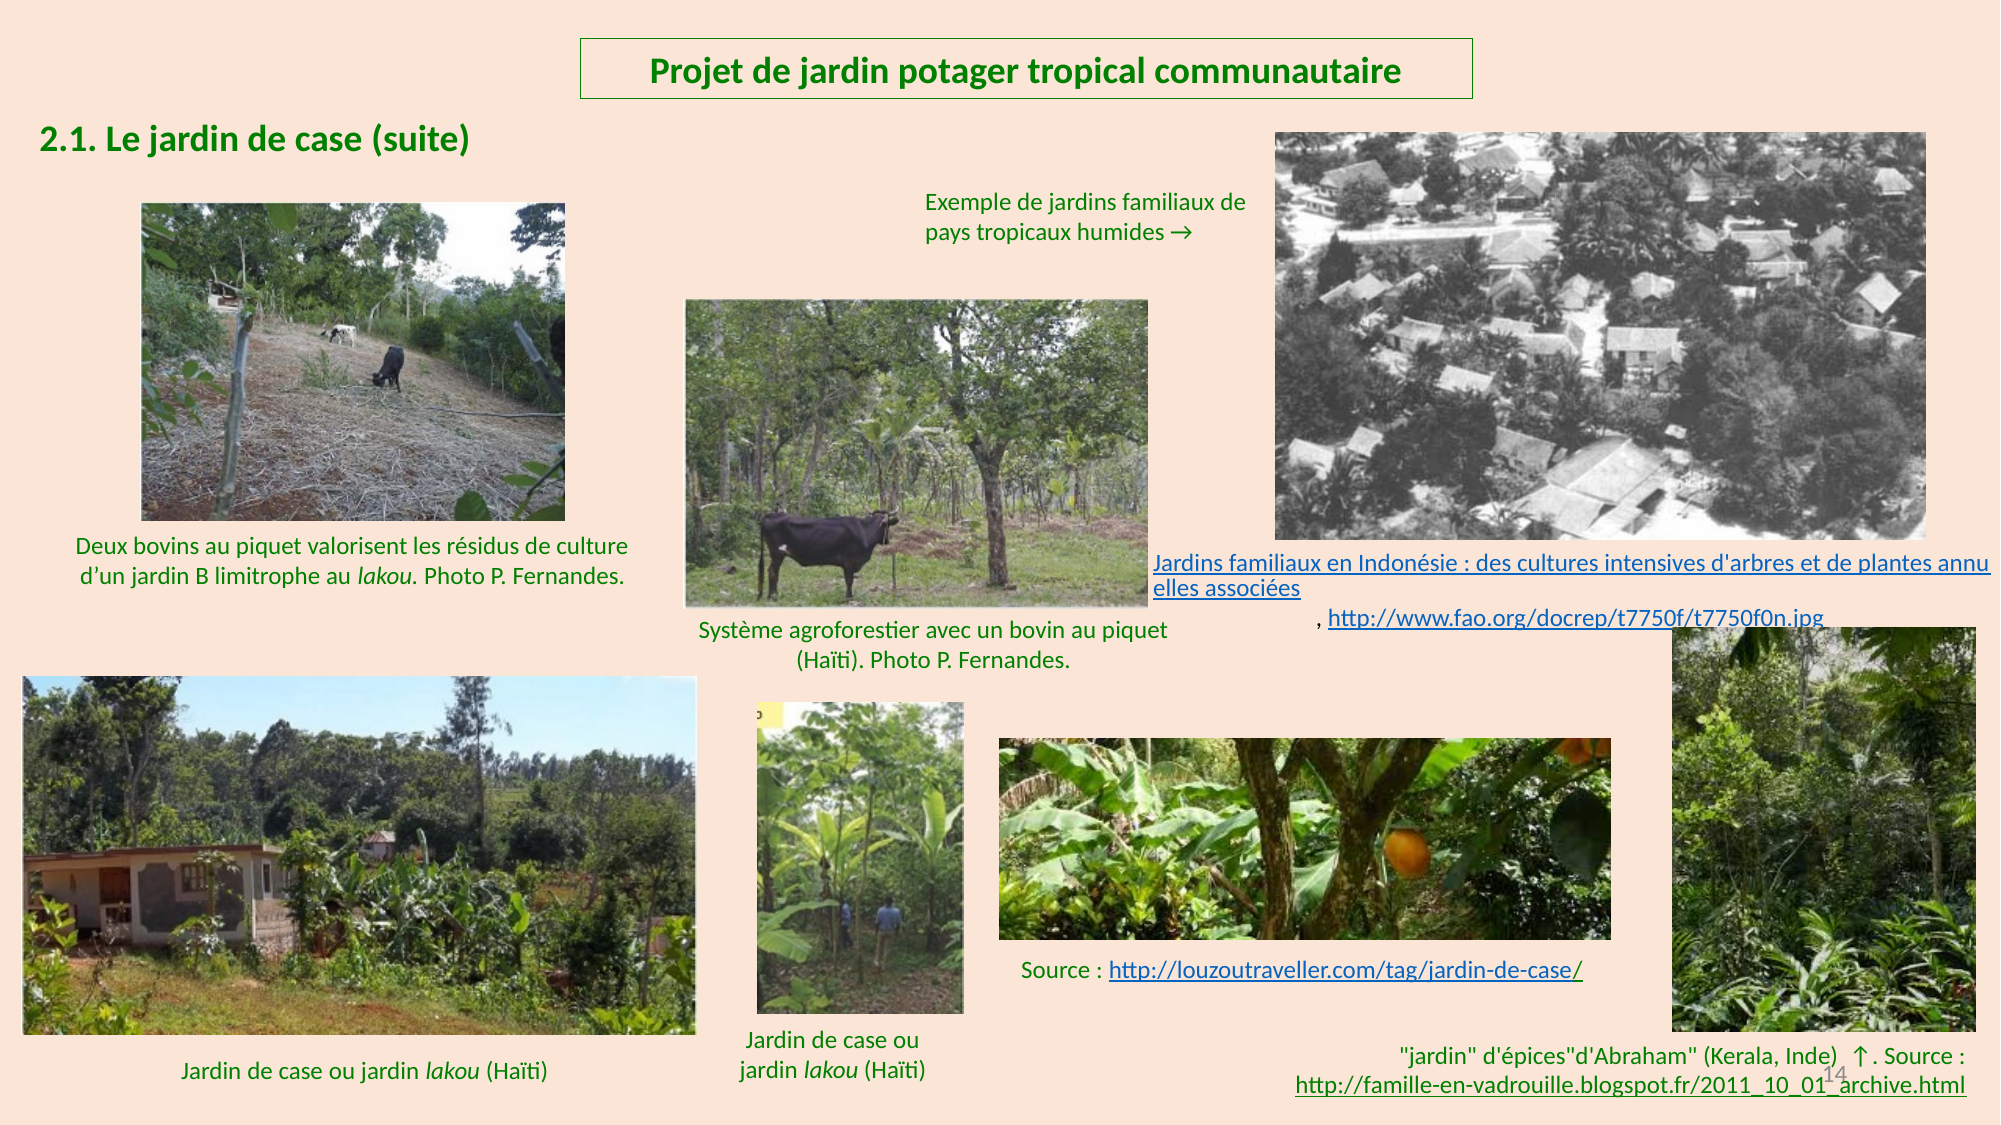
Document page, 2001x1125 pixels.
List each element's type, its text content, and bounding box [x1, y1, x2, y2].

picture [140, 202, 565, 521]
text_box Jardin de case ou jardin lakou (Haïti) [166, 1046, 564, 1092]
picture [683, 299, 1148, 609]
picture [757, 702, 964, 1014]
text_box Projet de jardin potager tropical communautaire [580, 38, 1473, 99]
picture [1672, 627, 1976, 1032]
text_box Exemple de jardins familiaux de pays tropicaux humides → [910, 178, 1275, 253]
text_box Jardin de case ou jardin lakou (Haïti) [702, 1016, 964, 1091]
text_box Deux bovins au piquet valorisent les résidus de culture d’un jardin B limitrophe au lakou. Photo P. Fernandes. [47, 522, 658, 597]
text_box Jardins familiaux en Indonésie : des cultures intensives d'arbres et de plantes annuelles associées, http://www.fao.org/docrep/t7750f/t7750f0n.jpg [1148, 539, 2000, 614]
text_box Source : http://louzoutraveller.com/tag/jardin-de-case/ [999, 946, 1611, 991]
text_box Système agroforestier avec un bovin au piquet (Haïti). Photo P. Fernandes. [657, 606, 1210, 682]
picture [999, 738, 1611, 940]
picture [20, 676, 697, 1035]
picture [1275, 132, 1926, 540]
text_box 2.1. Le jardin de case (suite) [24, 106, 505, 166]
text_box "jardin" d'épices"d'Abraham" (Kerala, Inde) ↑. Source : http://famille-en-vadrouille.blogspot.fr/2011_10_01_archive.html [1255, 1031, 1988, 1107]
